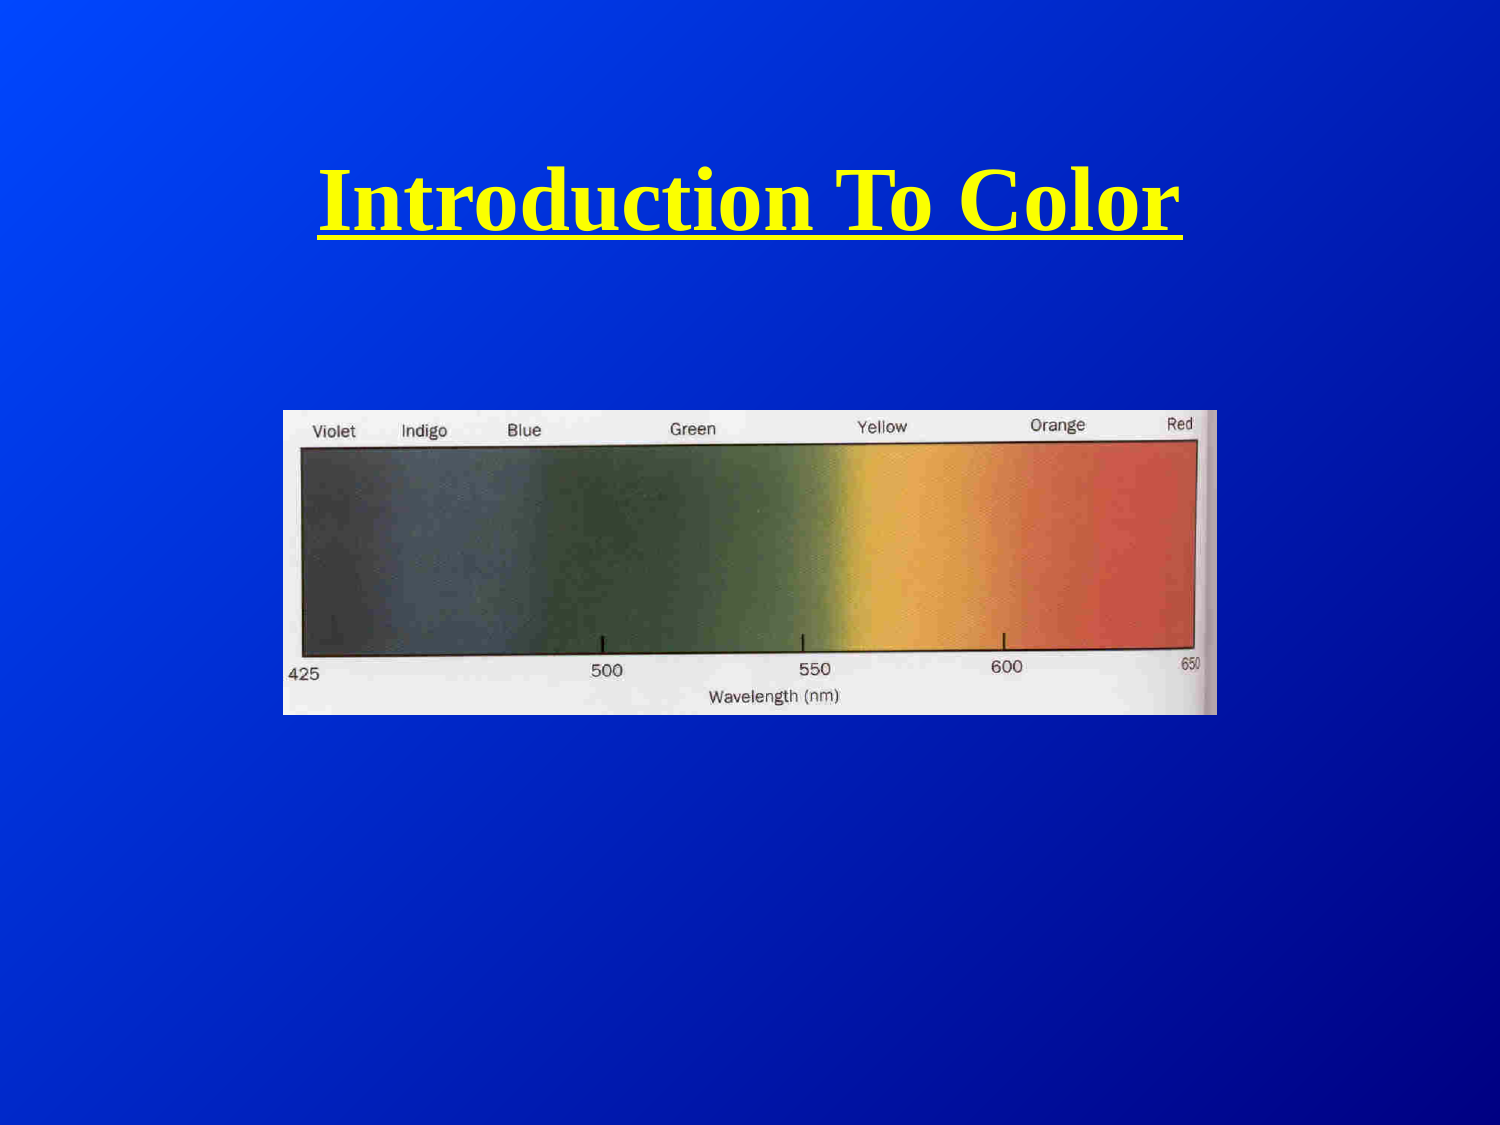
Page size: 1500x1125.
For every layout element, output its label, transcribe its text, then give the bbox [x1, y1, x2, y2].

title Introduction To Color [112, 99, 1388, 288]
picture [282, 409, 1218, 715]
